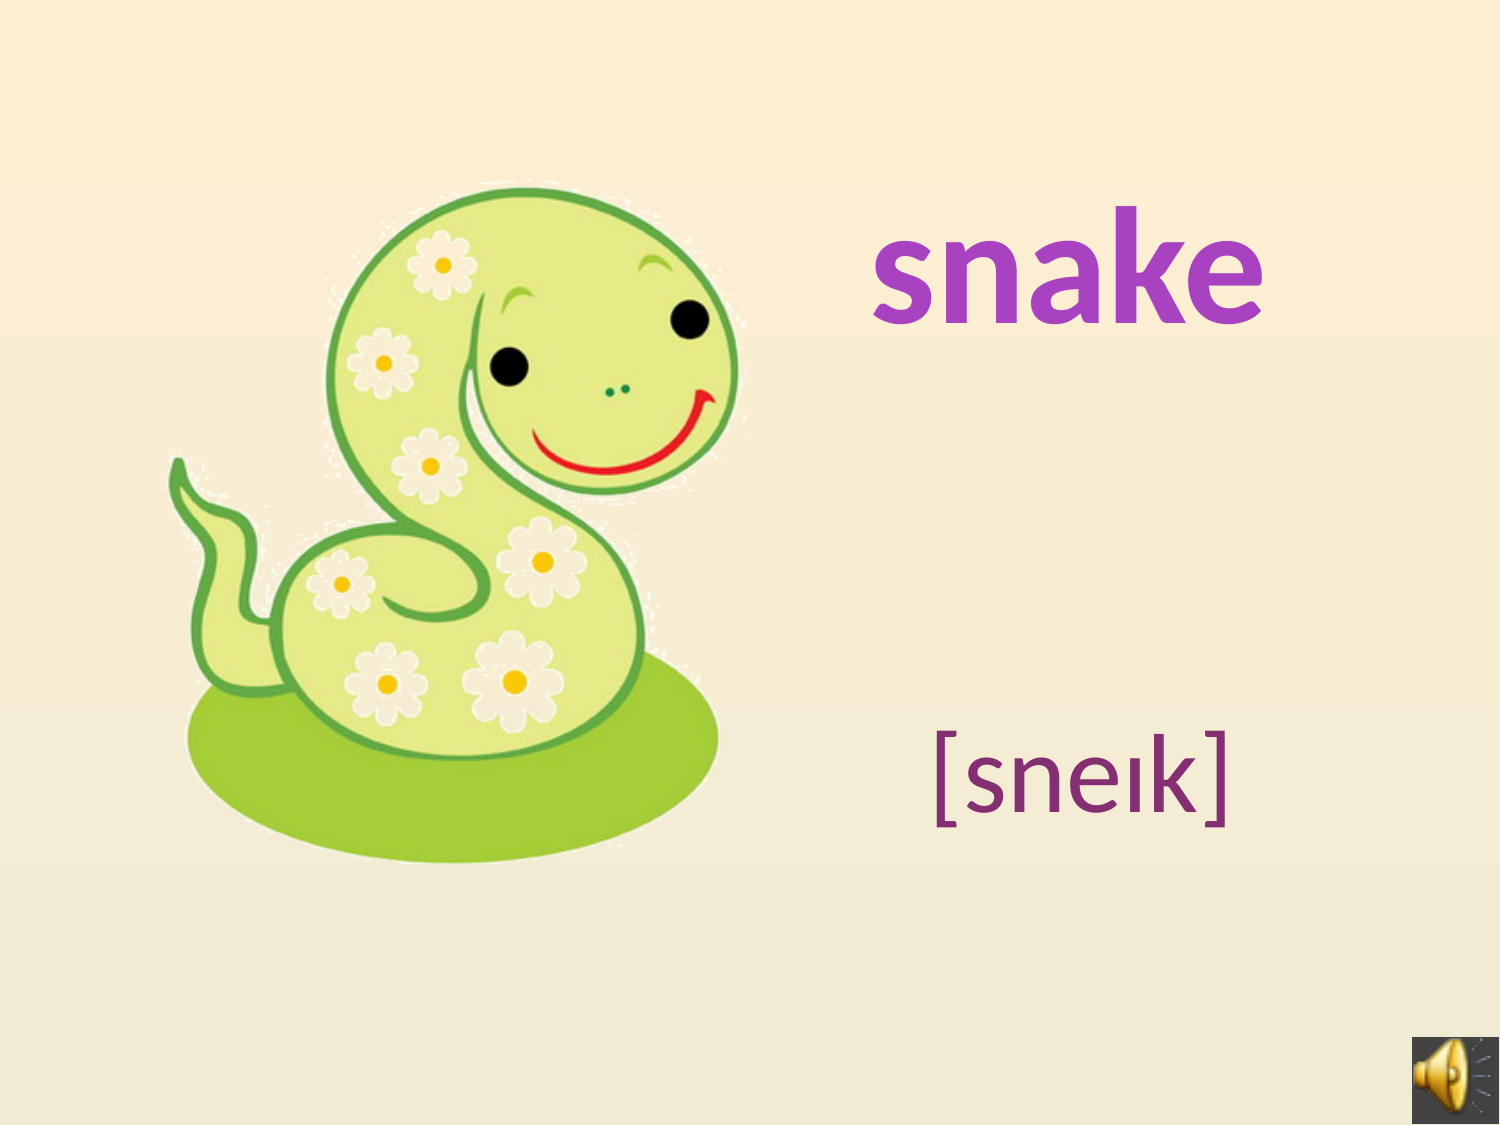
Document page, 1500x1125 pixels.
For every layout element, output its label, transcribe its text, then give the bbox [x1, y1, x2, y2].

text_box snake [1039, 148, 1500, 364]
picture [1411, 1036, 1500, 1125]
picture [0, 66, 1034, 891]
text_box [sneɪk] [1039, 692, 1500, 843]
